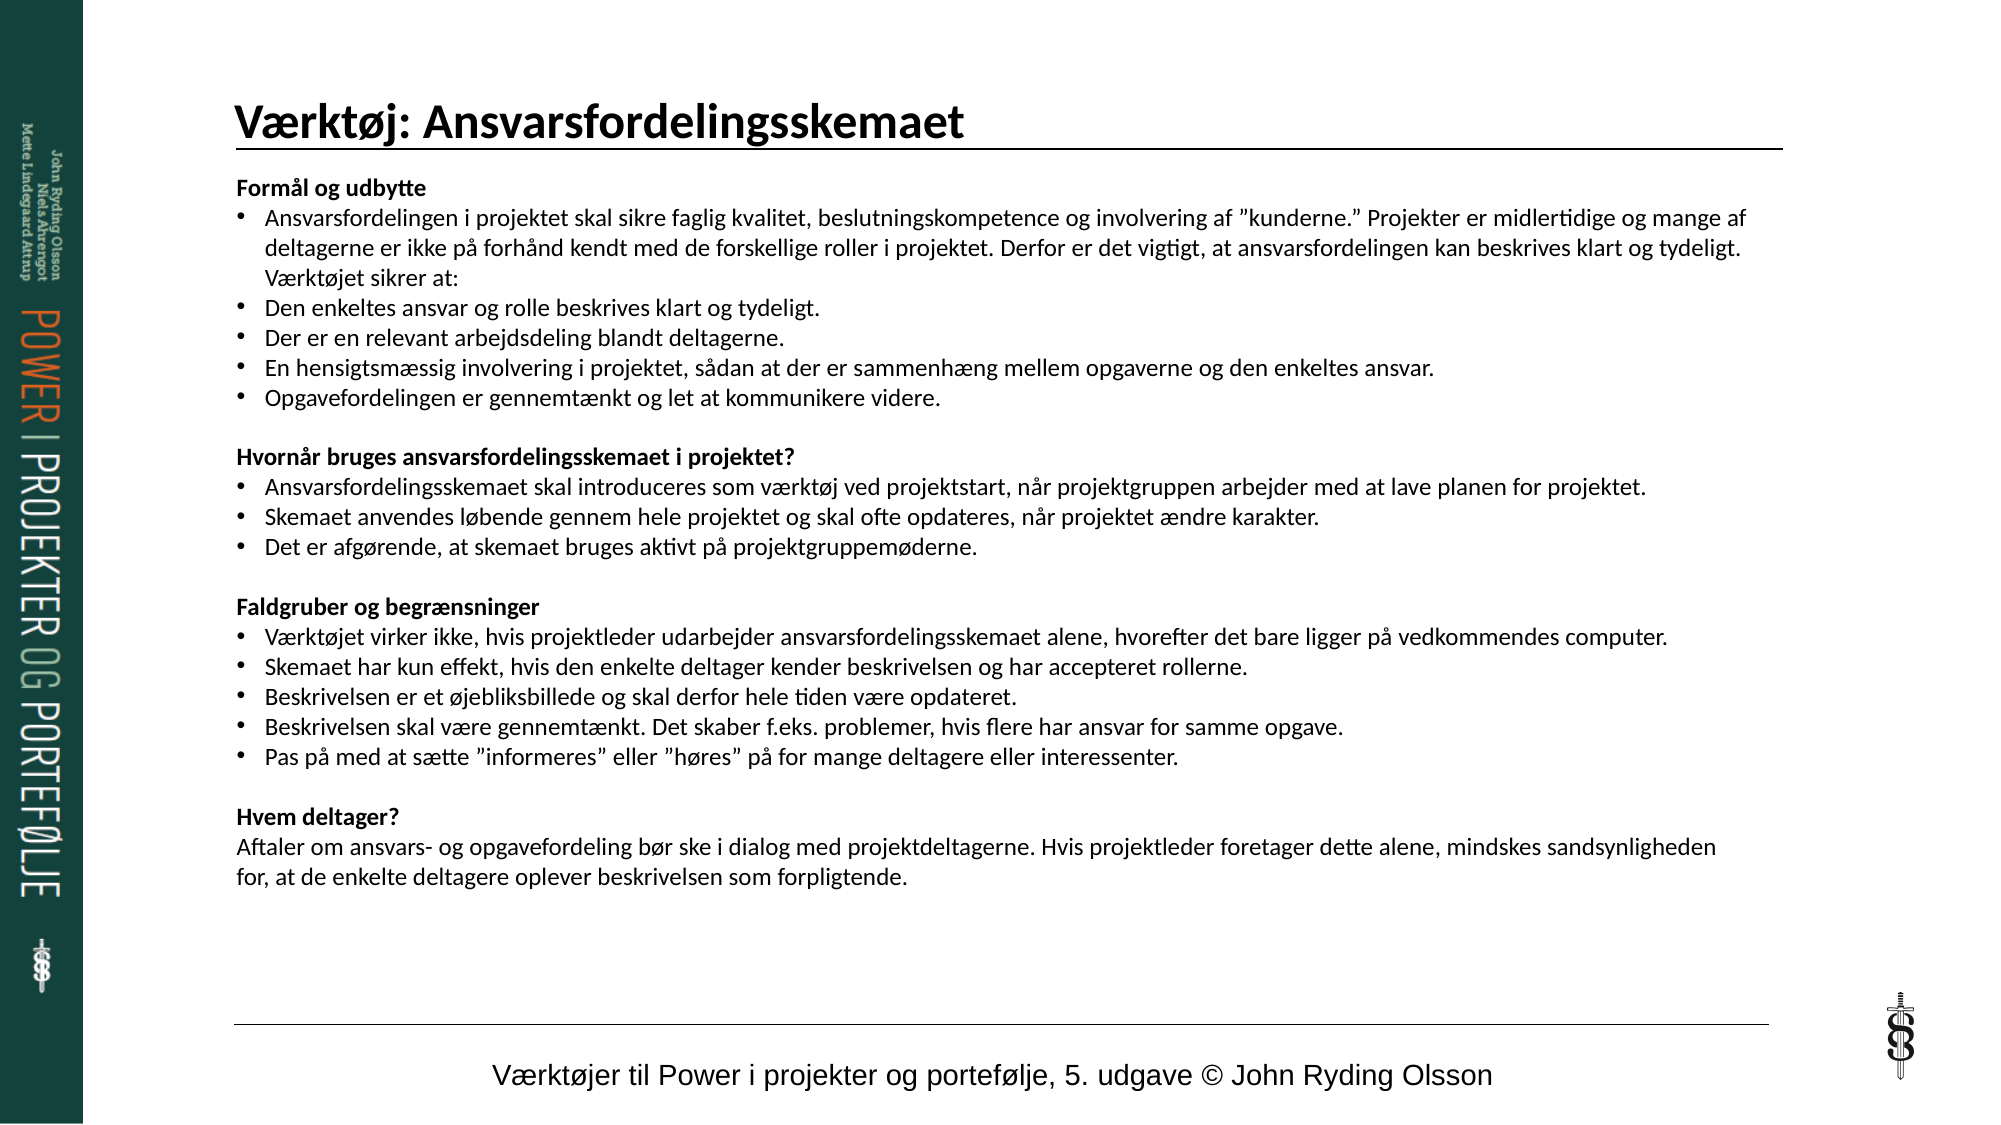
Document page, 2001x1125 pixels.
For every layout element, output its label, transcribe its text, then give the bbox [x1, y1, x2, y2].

text_box Formål og udbytte Ansvarsfordelingen i projektet skal sikre faglig kvalitet, beslutningskompetence og involvering af ”kunderne.” Projekter er midlertidige og mange af deltagerne er ikke på forhånd kendt med de forskellige roller i projektet. Derfor er det vigtigt, at ansvarsfordelingen kan beskrives klart og tydeligt. Værktøjet sikrer at: Den enkeltes ansvar og rolle beskrives klart og tydeligt. Der er en relevant arbejdsdeling blandt deltagerne. En hensigtsmæssig involvering i projektet, sådan at der er sammenhæng mellem opgaverne og den enkeltes ansvar. Opgavefordelingen er gennemtænkt og let at kommunikere videre. Hvornår bruges ansvarsfordelingsskemaet i projektet? Ansvarsfordelingsskemaet skal introduceres som værktøj ved projektstart, når projektgruppen arbejder med at lave planen for projektet. Skemaet anvendes løbende gennem hele projektet og skal ofte opdateres, når projektet ændre karakter. Det er afgørende, at skemaet bruges aktivt på projektgruppemøderne. Faldgruber og begrænsninger Værktøjet virker ikke, hvis projektleder udarbejder ansvarsfordelingsskemaet alene, hvorefter det bare ligger på vedkommendes computer. Skemaet har kun effekt, hvis den enkelte deltager kender beskrivelsen og har accepteret rollerne. Beskrivelsen er et øjebliksbillede og skal derfor hele tiden være opdateret. Beskrivelsen skal være gennemtænkt. Det skaber f.eks. problemer, hvis flere har ansvar for samme opgave. Pas på med at sætte ”informeres” eller ”høres” på for mange deltagere eller interessenter. Hvem deltager? Aftaler om ansvars- og opgavefordeling bør ske i dialog med projektdeltagerne. Hvis projektleder foretager dette alene, mindskes sandsynligheden for, at de enkelte deltagere oplever beskrivelsen som forpligtende. [221, 164, 1771, 992]
text_box Værktøjer til Power i projekter og portefølje, 5. udgave © John Ryding Olsson [436, 1048, 1551, 1106]
text_box Værktøj: Ansvarsfordelingsskemaet [219, 76, 1769, 156]
picture [1887, 992, 1914, 1080]
picture [0, 0, 83, 1125]
